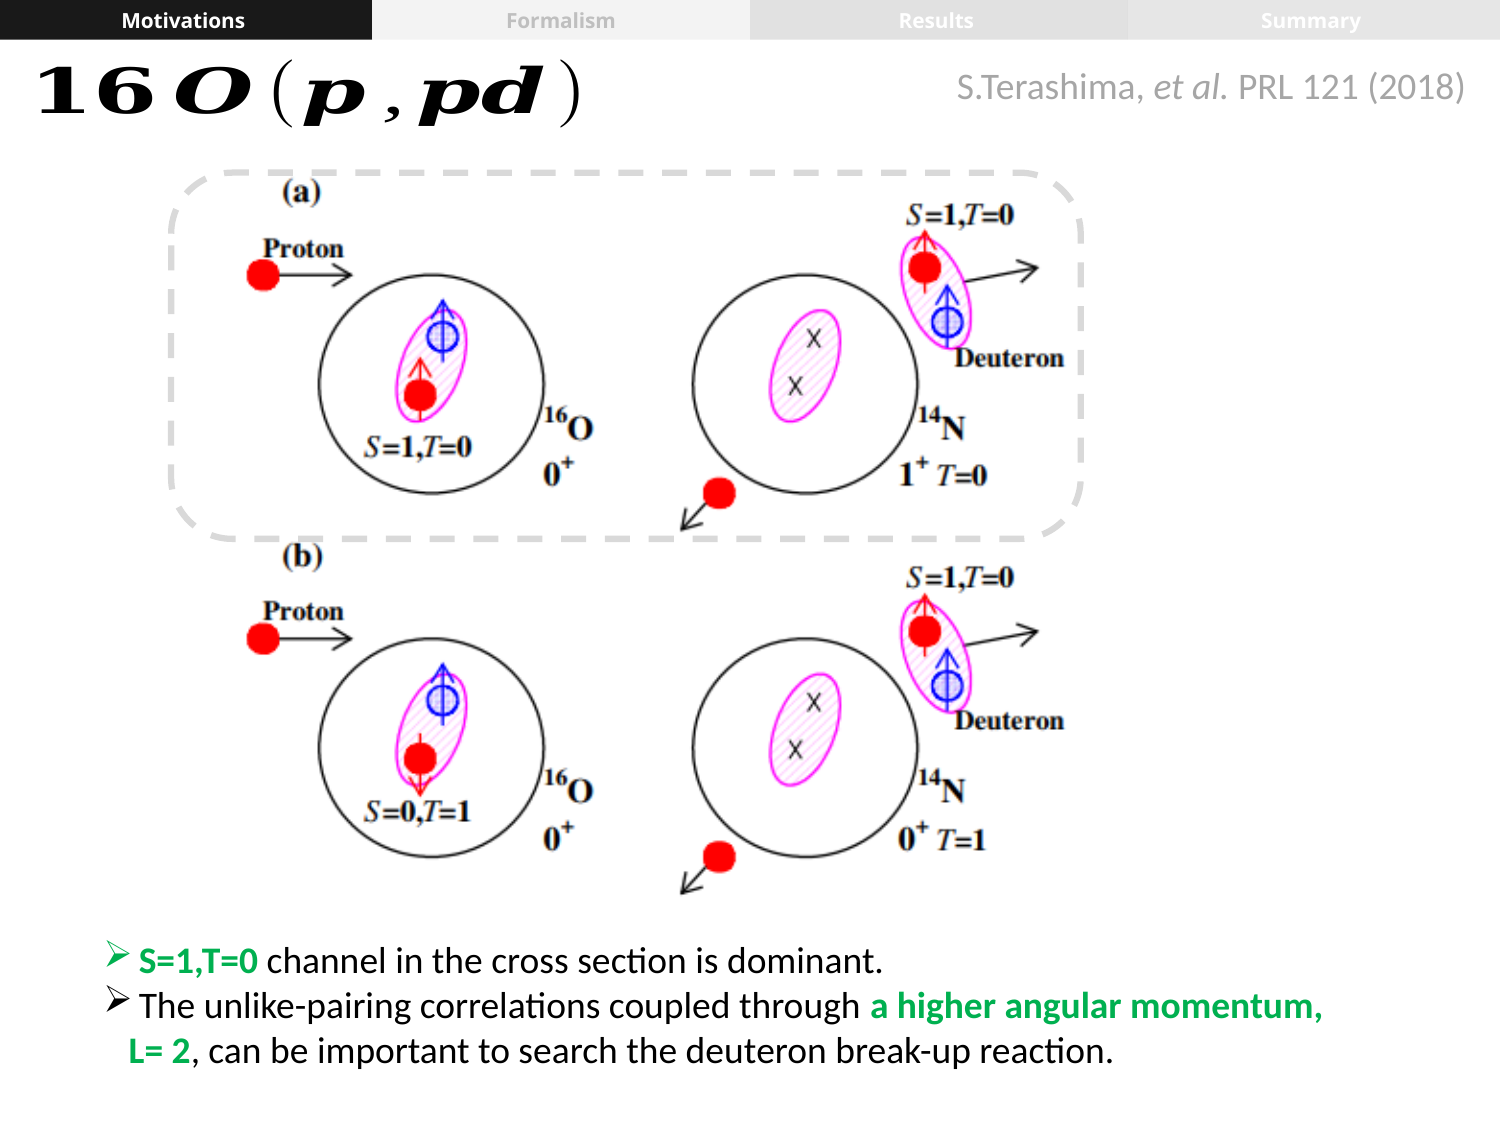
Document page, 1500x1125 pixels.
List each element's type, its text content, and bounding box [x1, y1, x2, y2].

text_box Formalism [372, 0, 750, 40]
text_box Motivations [0, 0, 372, 40]
text_box [168, 173, 224, 541]
text_box S=1,T=0 channel in the cross section is dominant. The unlike-pairing correlations coupled through a higher angular momentum, L= 2, can be important to search the deuteron break-up reaction. [88, 928, 1459, 1079]
text_box Summary [1127, 0, 1500, 40]
picture [229, 160, 1093, 917]
text_box Results [750, 0, 1127, 40]
text_box S.Terashima, et al. PRL 121 (2018) [942, 54, 1481, 115]
